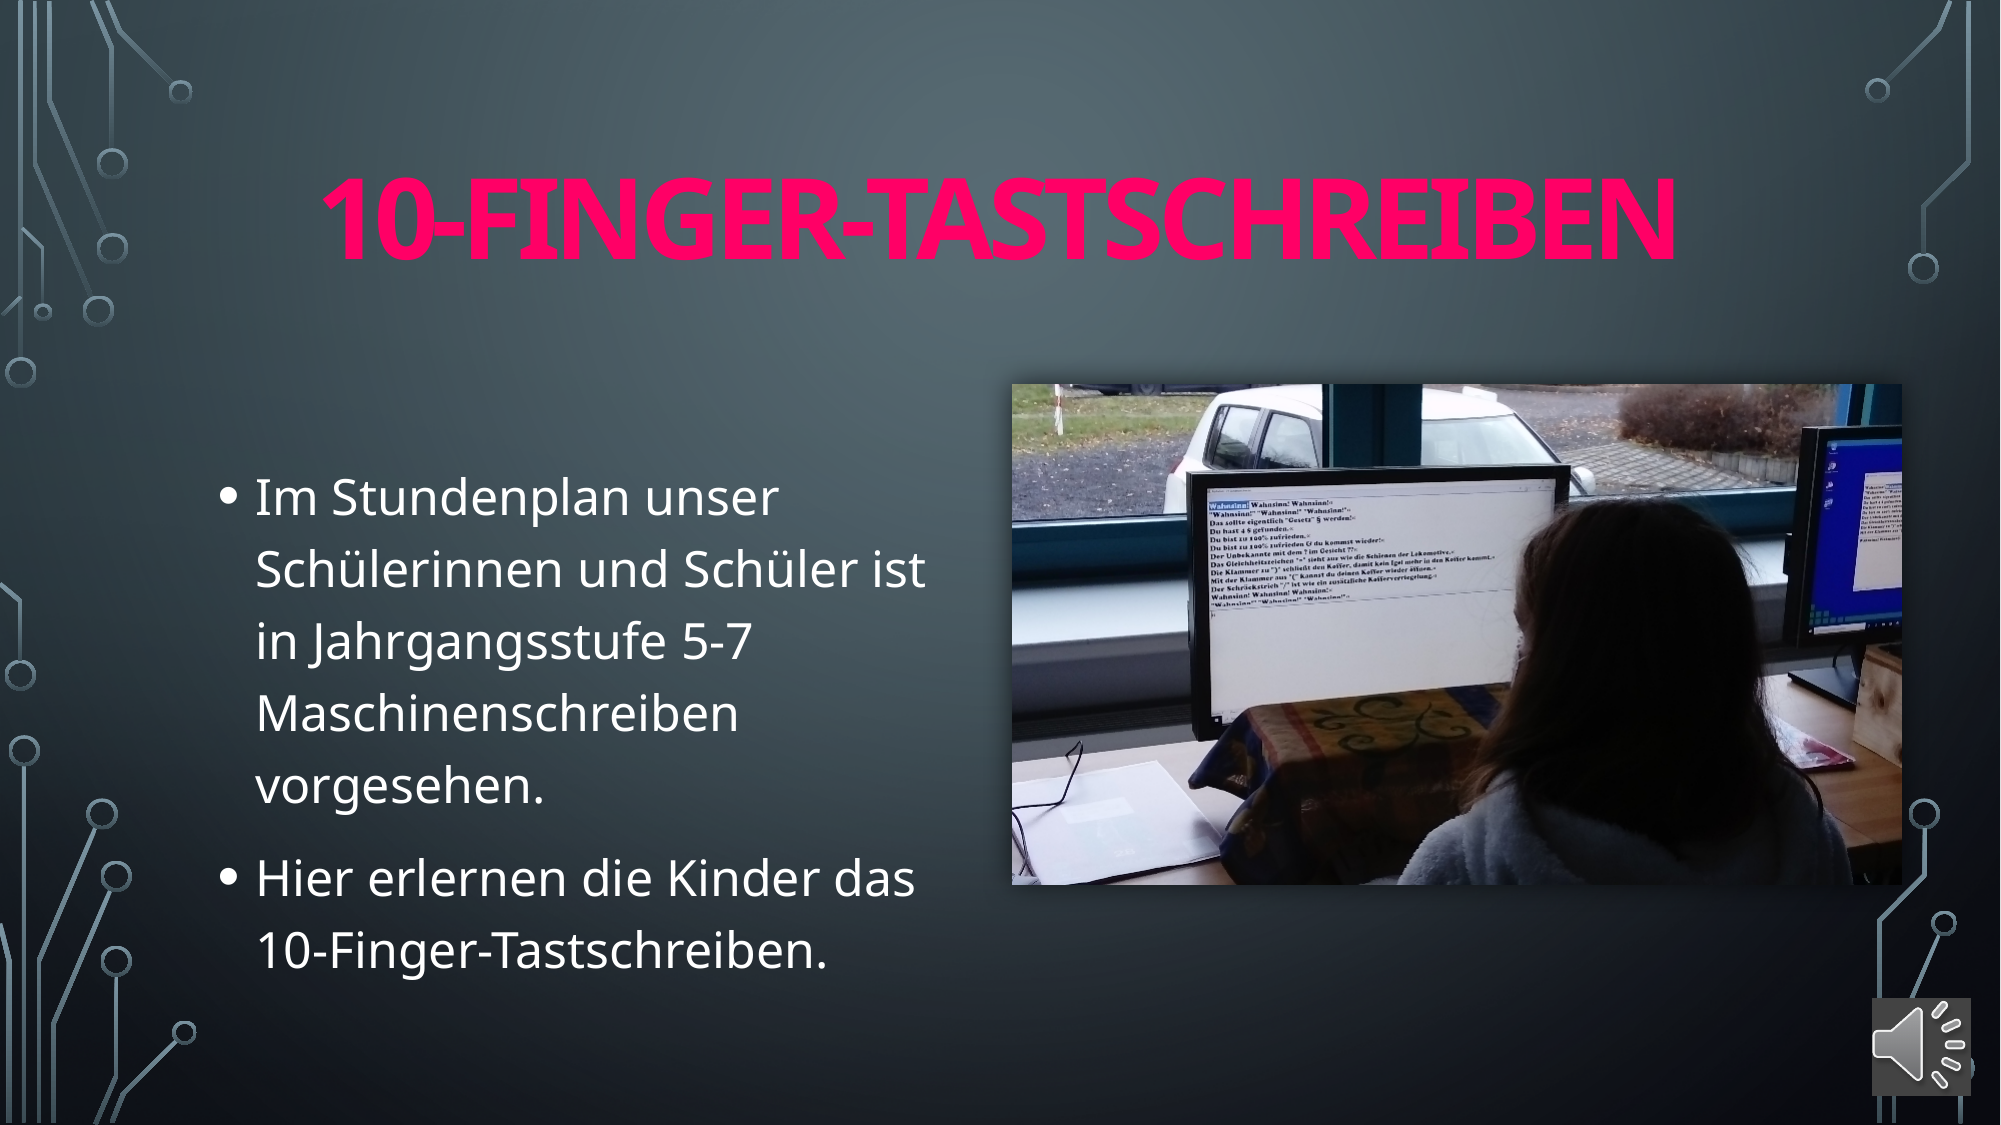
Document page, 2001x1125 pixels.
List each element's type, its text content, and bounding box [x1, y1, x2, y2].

list Im Stundenplan unser Schülerinnen und Schüler ist in Jahrgangsstufe 5-7 Maschinenschreiben vorgesehen. Hier erlernen die Kinder das 10-Finger-Tastschreiben. [202, 445, 988, 950]
picture [1871, 997, 1972, 1098]
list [1012, 384, 1902, 885]
title 10-Finger-TAstschreiben [187, 101, 1813, 344]
